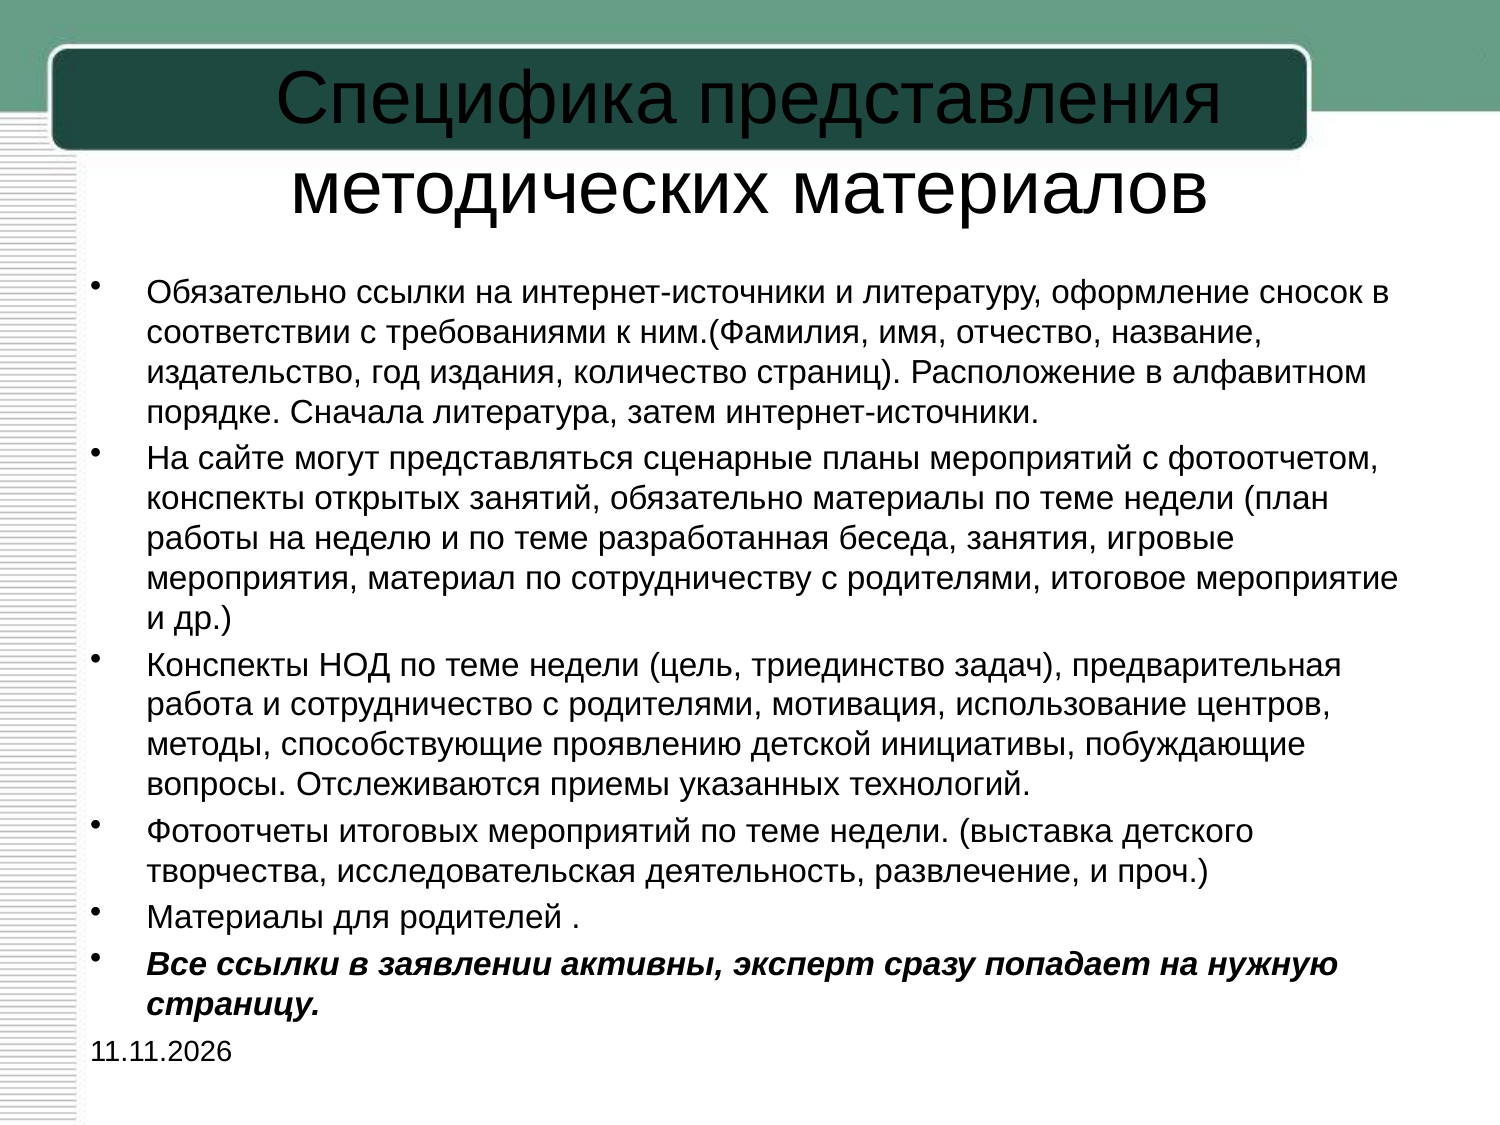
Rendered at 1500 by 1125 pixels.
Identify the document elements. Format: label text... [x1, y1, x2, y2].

picture [0, 0, 1500, 1125]
title Специфика представления методических материалов [75, 45, 1425, 233]
list Обязательно ссылки на интернет-источники и литературу, оформление сносок в соответствии с требованиями к ним.(Фамилия, имя, отчество, название, издательство, год издания, количество страниц). Расположение в алфавитном порядке. Сначала литература, затем интернет-источники. На сайте могут представляться сценарные планы мероприятий с фотоотчетом, конспекты открытых занятий, обязательно материалы по теме недели (план работы на неделю и по теме разработанная беседа, занятия, игровые мероприятия, материал по сотрудничеству с родителями, итоговое мероприятие и др.) Конспекты НОД по теме недели (цель, триединство задач), предварительная работа и сотрудничество с родителями, мотивация, использование центров, методы, способствующие проявлению детской инициативы, побуждающие вопросы. Отслеживаются приемы указанных технологий. Фотоотчеты итоговых мероприятий по теме недели. (выставка детского творчества, исследовательская деятельность, развлечение, и проч.) Материалы для родителей . Все ссылки в заявлении активны, эксперт сразу попадает на нужную страницу. [75, 262, 1425, 1005]
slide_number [75, 1024, 425, 1103]
